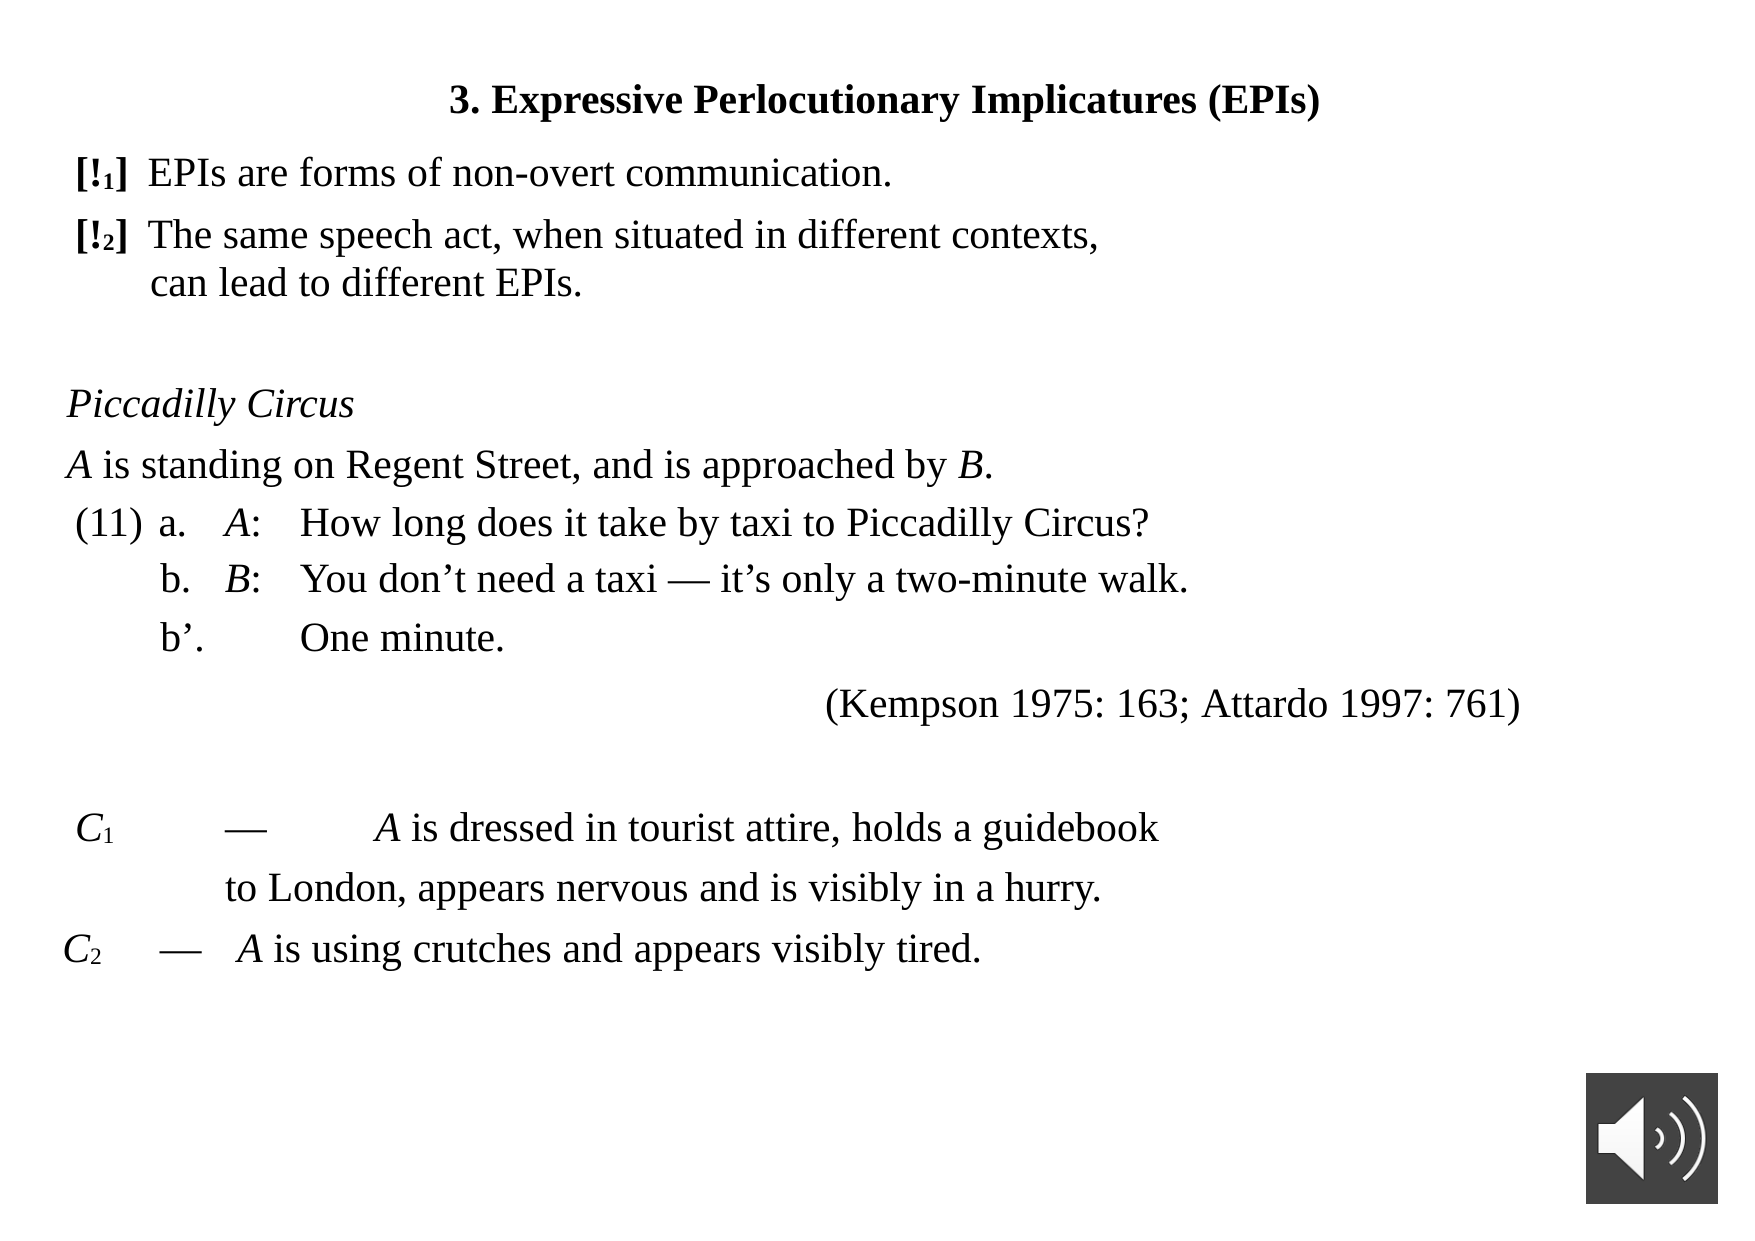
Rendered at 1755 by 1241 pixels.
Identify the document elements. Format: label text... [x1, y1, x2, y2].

text_box (Kempson 1975: 163; Attardo 1997: 761) C1 — A is dressed in tourist attire, holds a guidebook to London, appears nervous and is visibly in a hurry. C2 — A is using crutches and appears visibly tired. [62, 674, 1523, 971]
text_box 3. Expressive Perlocutionary Implicatures (EPIs) [!1] EPIs are forms of non-overt communication. [!2] The same speech act, when situated in different contexts, can lead to different EPIs. Piccadilly Circus A is standing on Regent Street, and is approached by B. [66, 47, 1330, 487]
table_header A: [215, 500, 281, 553]
table_cell B: [215, 553, 281, 666]
table_header (11) a. [70, 500, 215, 553]
picture [1585, 1071, 1719, 1206]
table_cell You don’t need a taxi — it’s only a two-minute walk. One minute. [281, 553, 1200, 666]
slide_number 25 [1263, 1153, 1667, 1216]
table_cell b. b’. [70, 553, 215, 666]
table_header How long does it take by taxi to Piccadilly Circus? [281, 500, 1200, 553]
